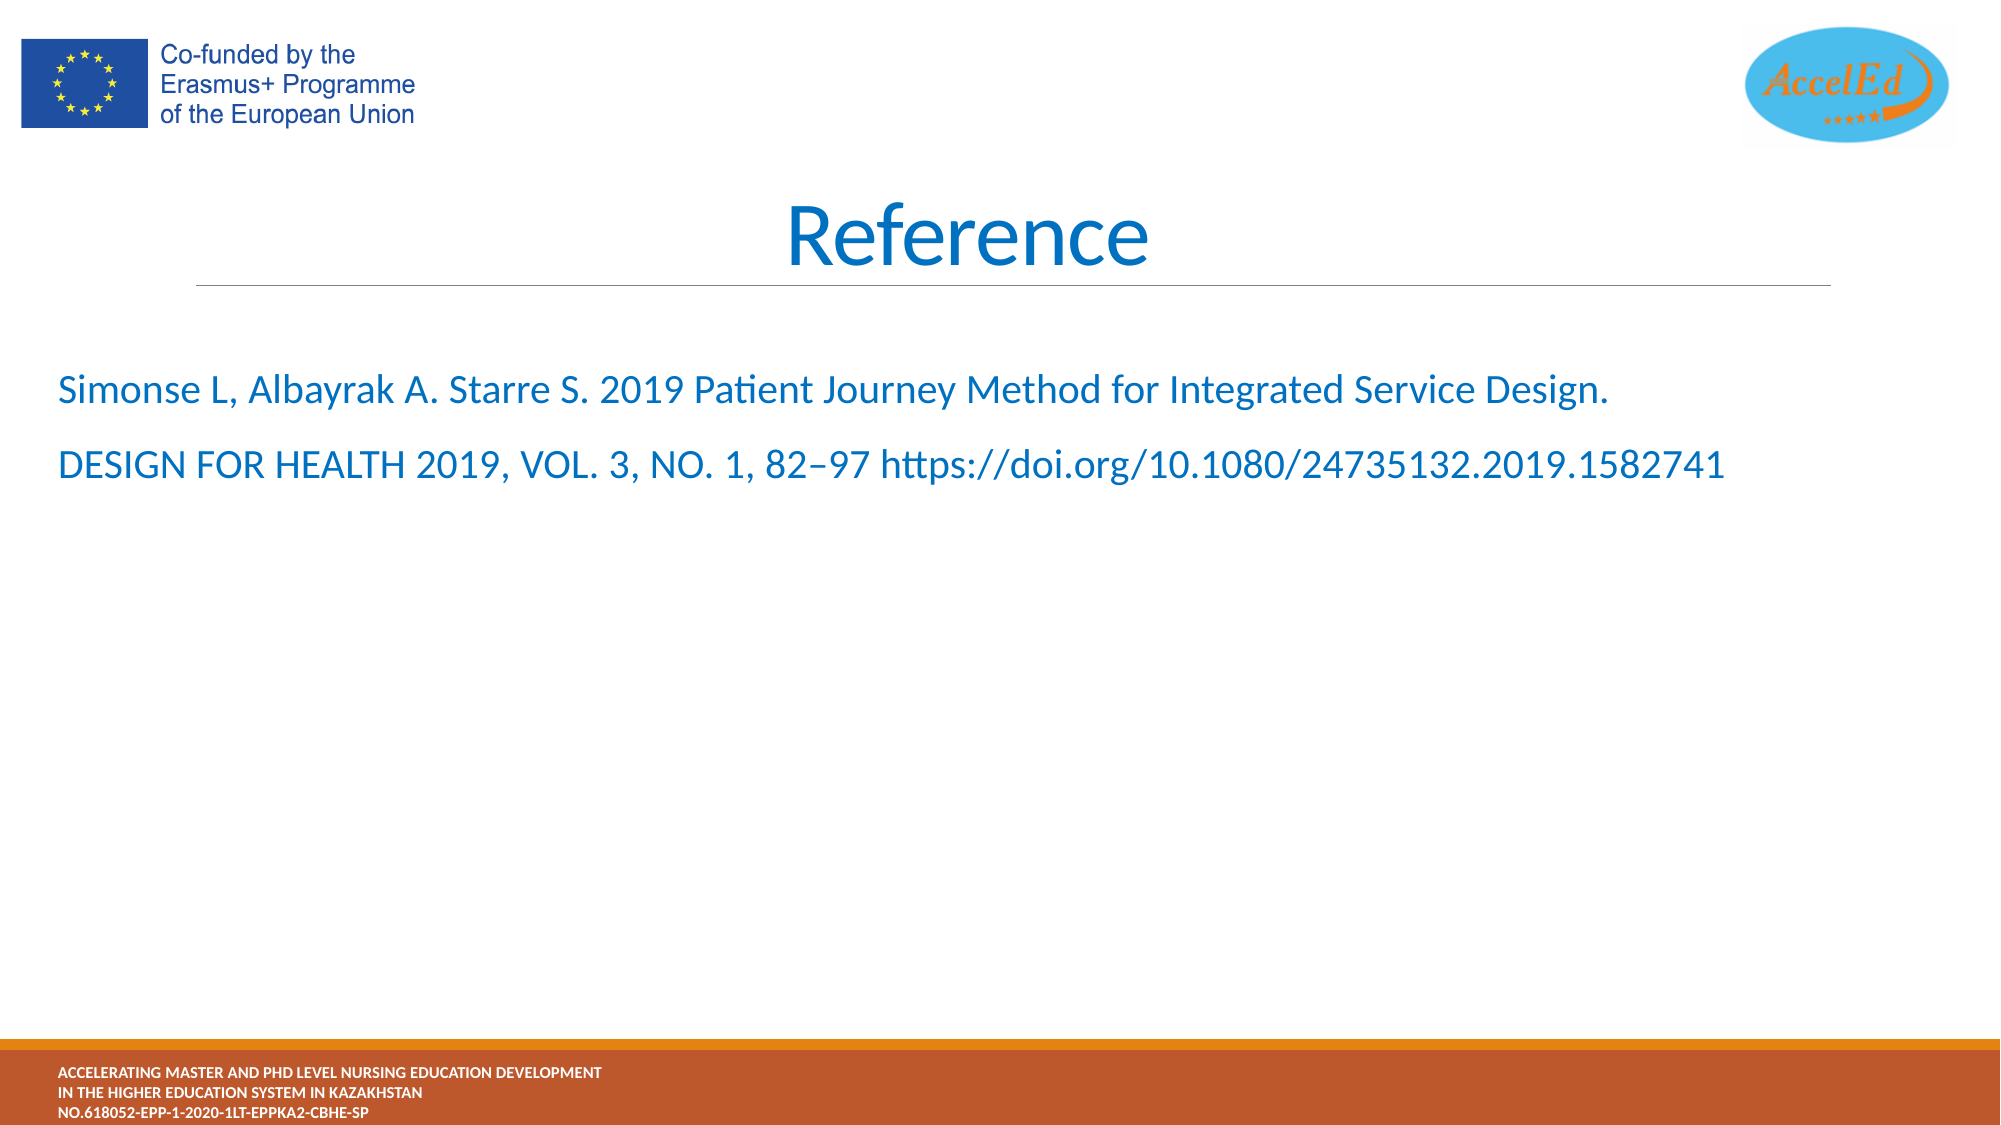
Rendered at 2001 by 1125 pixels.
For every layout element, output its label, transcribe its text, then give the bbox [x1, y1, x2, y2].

title Reference [43, 159, 1894, 281]
list Simonse L, Albayrak A. Starre S. 2019 Patient Journey Method for Integrated Service Design. DESIGN FOR HEALTH 2019, VOL. 3, NO. 1, 82–97 https://doi.org/10.1080/24735132.2019.1582741 [43, 281, 1894, 942]
picture [0, 20, 578, 144]
picture [1740, 22, 1957, 149]
